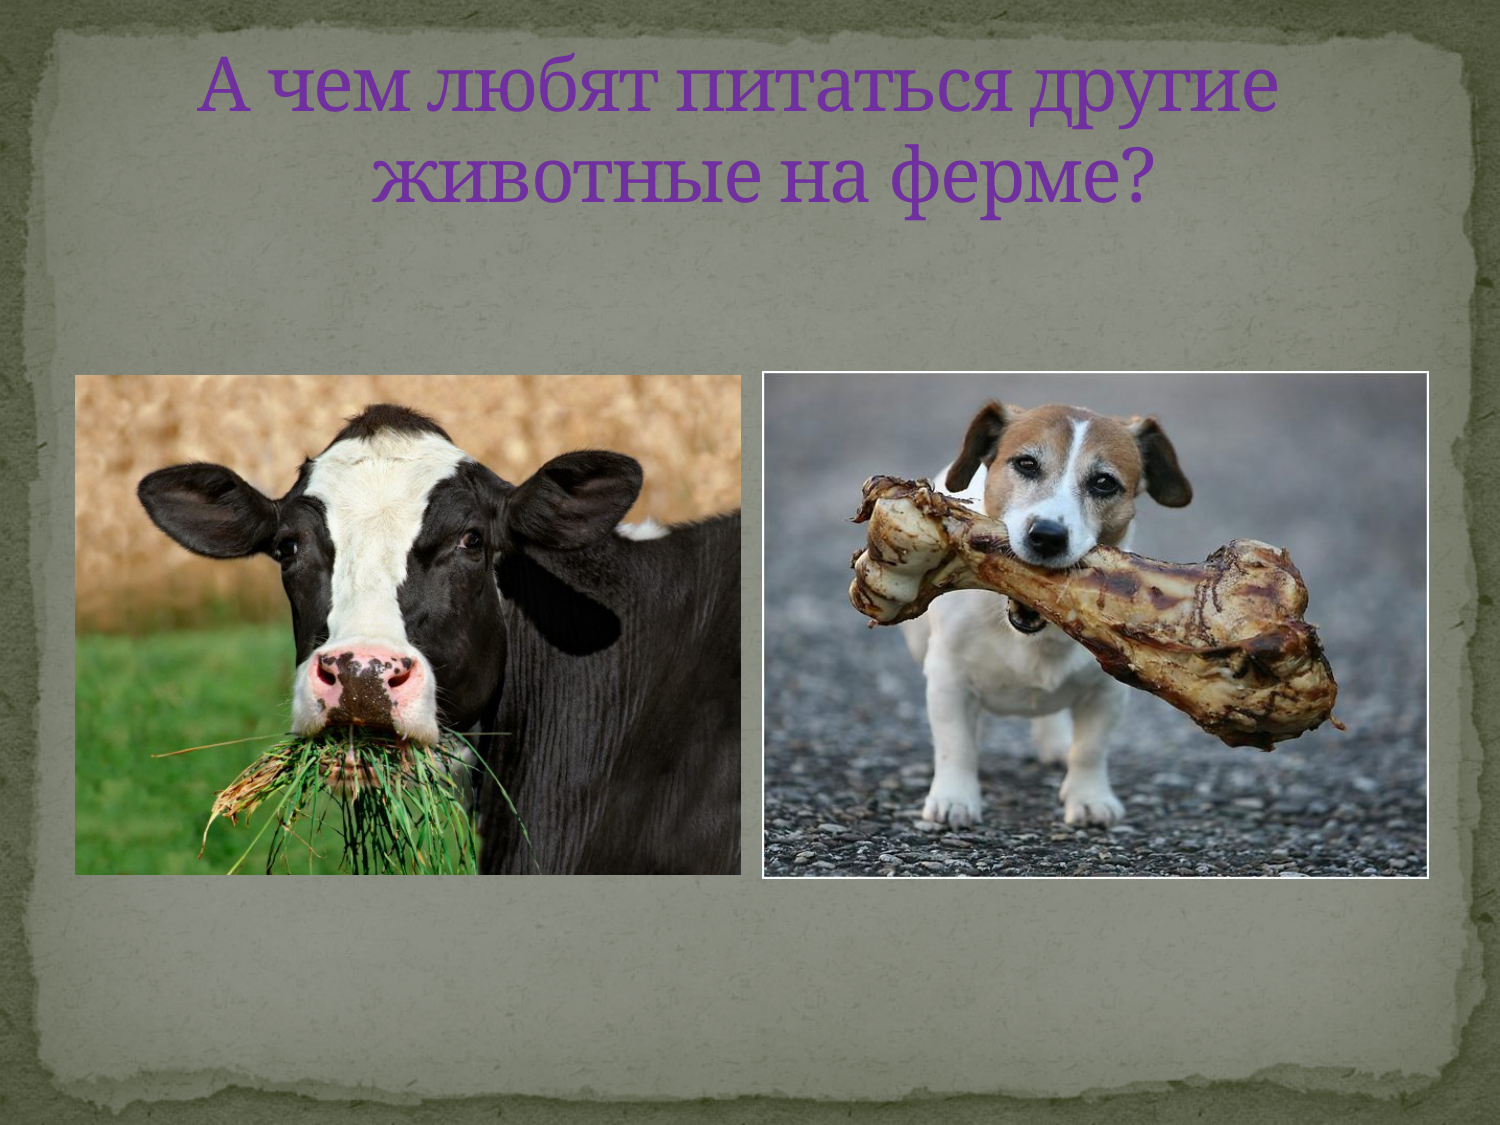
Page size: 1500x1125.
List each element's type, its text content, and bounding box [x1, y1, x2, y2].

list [765, 374, 1428, 878]
title А чем любят питаться другие животные на ферме? [74, 24, 1425, 225]
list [77, 378, 740, 873]
